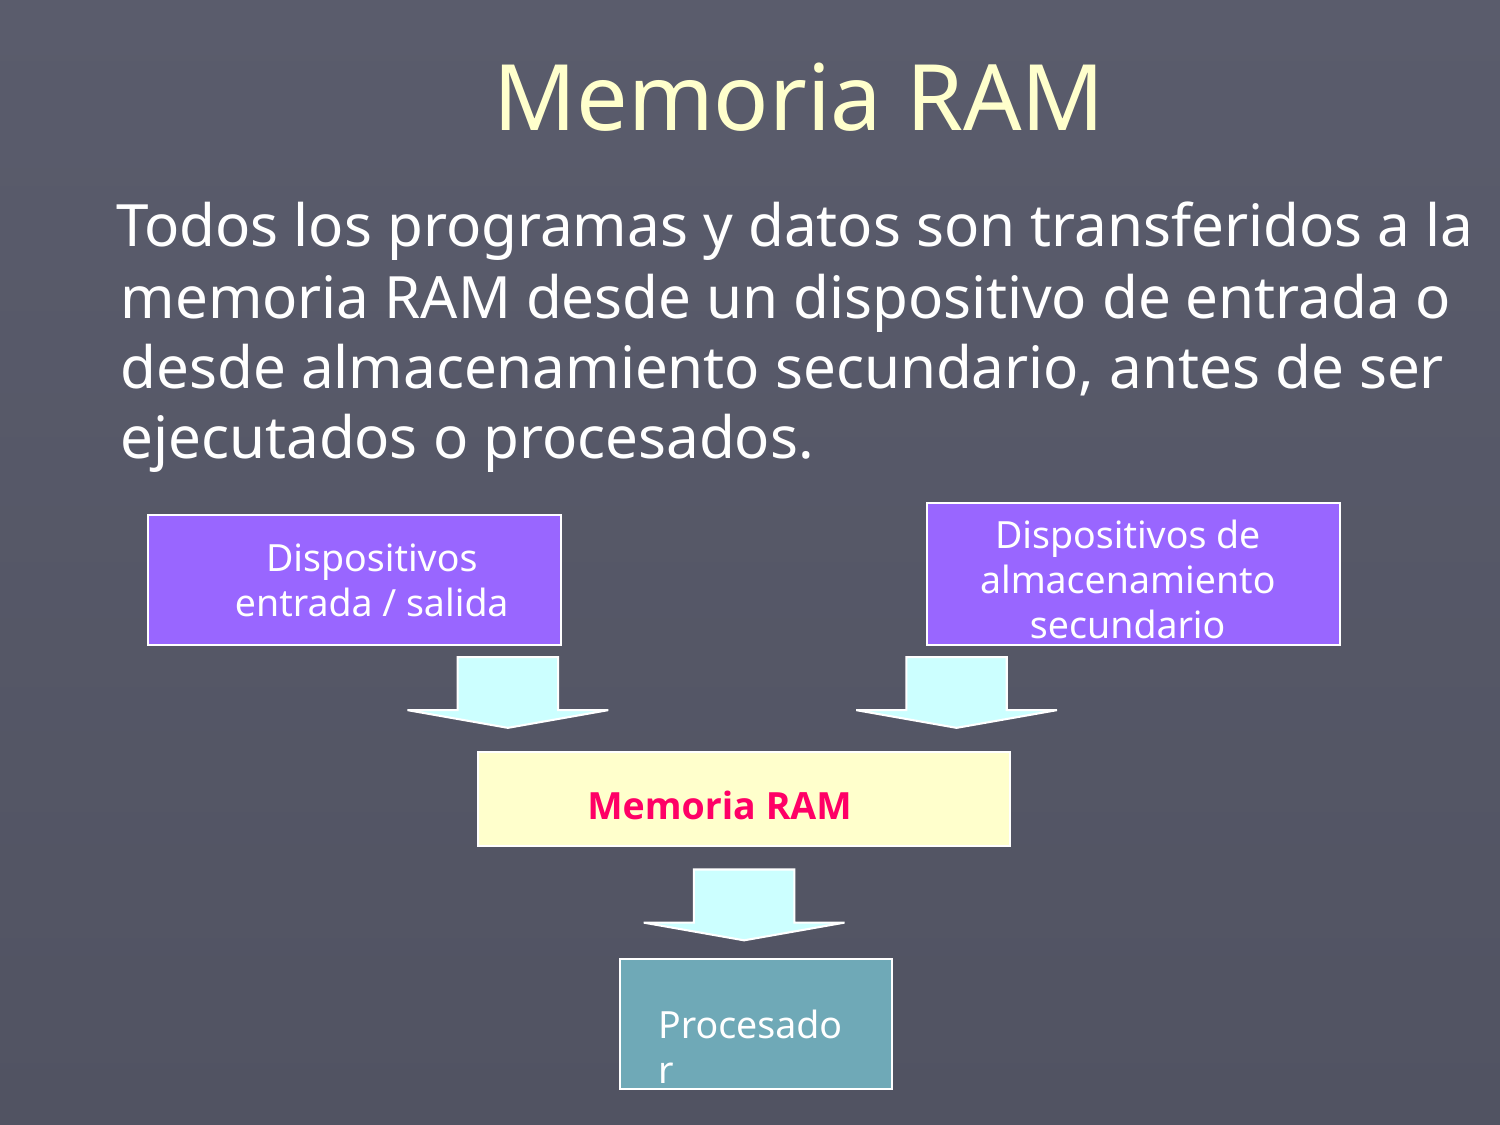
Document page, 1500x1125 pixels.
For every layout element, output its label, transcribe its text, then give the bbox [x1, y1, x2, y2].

text_box [643, 869, 845, 941]
text_box Dispositivos entrada / salida [194, 527, 550, 632]
text_box [856, 657, 1057, 728]
text_box [407, 657, 609, 728]
title Memoria RAM [98, 0, 1500, 172]
text_box Memoria RAM [572, 774, 1022, 835]
text_box [478, 751, 1010, 847]
text_box [620, 959, 892, 1089]
text_box Procesador [643, 993, 868, 1099]
text_box Dispositivos de almacenamiento secundario [891, 503, 1364, 654]
text_box [147, 515, 561, 646]
list Todos los programas y datos son transferidos a la memoria RAM desde un dispositivo de entrada o desde almacenamiento secundario, antes de ser ejecutados o procesados. [49, 172, 1500, 516]
